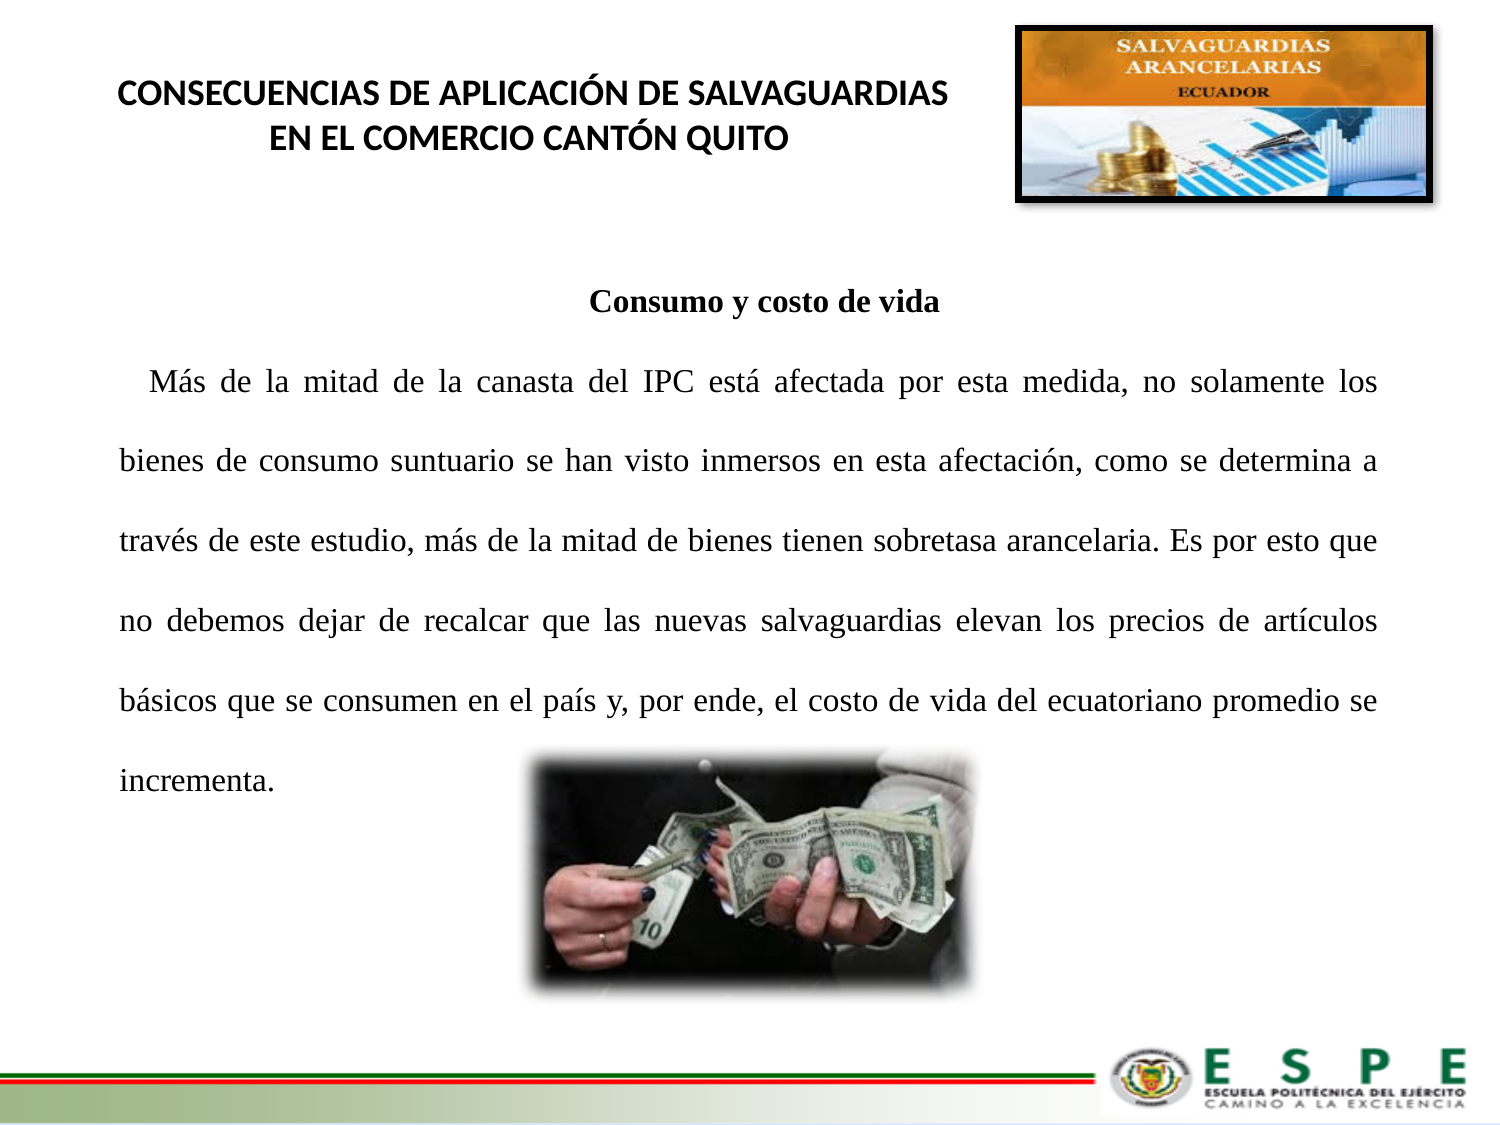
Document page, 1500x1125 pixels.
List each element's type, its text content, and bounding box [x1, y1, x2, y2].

picture [515, 742, 985, 1006]
text_box Consumo y costo de vida Más de la mitad de la canasta del IPC está afectada por esta medida, no solamente los bienes de consumo suntuario se han visto inmersos en esta afectación, como se determina a través de este estudio, más de la mitad de bienes tienen sobretasa arancelaria. Es por esto que no debemos dejar de recalcar que las nuevas salvaguardias elevan los precios de artículos básicos que se consumen en el país y, por ende, el costo de vida del ecuatoriano promedio se incrementa. [104, 231, 1396, 806]
text_box CONSECUENCIAS DE APLICACIÓN DE SALVAGUARDIAS EN EL COMERCIO CANTÓN QUITO [17, 60, 975, 166]
picture [1021, 30, 1427, 197]
picture [0, 1034, 1500, 1125]
